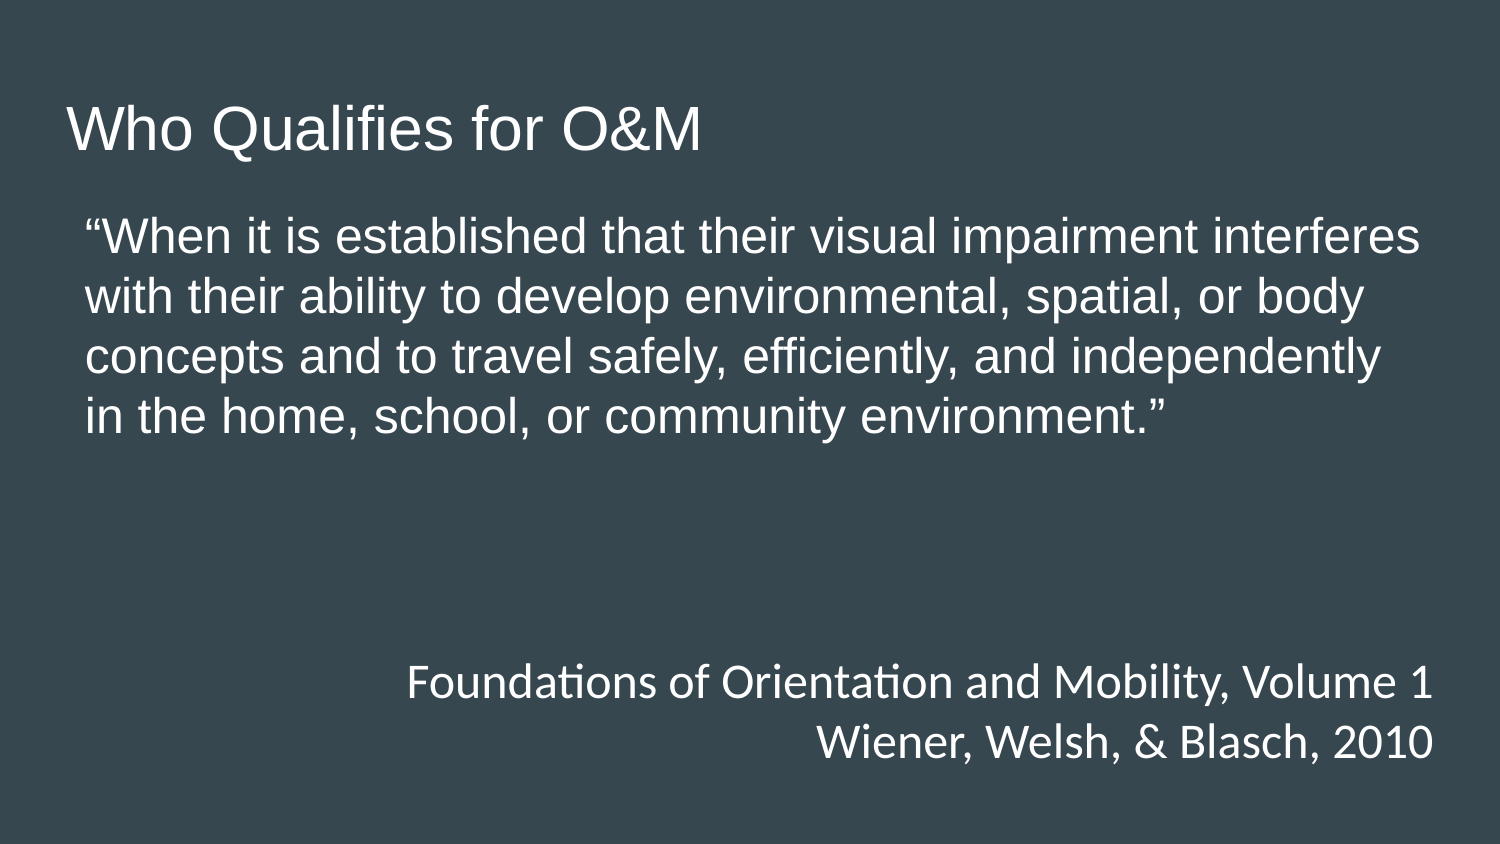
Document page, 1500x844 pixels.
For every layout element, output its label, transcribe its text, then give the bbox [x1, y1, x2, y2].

list “When it is established that their visual impairment interferes with their ability to develop environmental, spatial, or body concepts and to travel safely, efficiently, and independently in the home, school, or community environment.” Foundations of Orientation and Mobility, Volume 1 Wiener, Welsh, & Blasch, 2010 [51, 189, 1449, 750]
title Who Qualifies for O&M [51, 72, 1449, 167]
